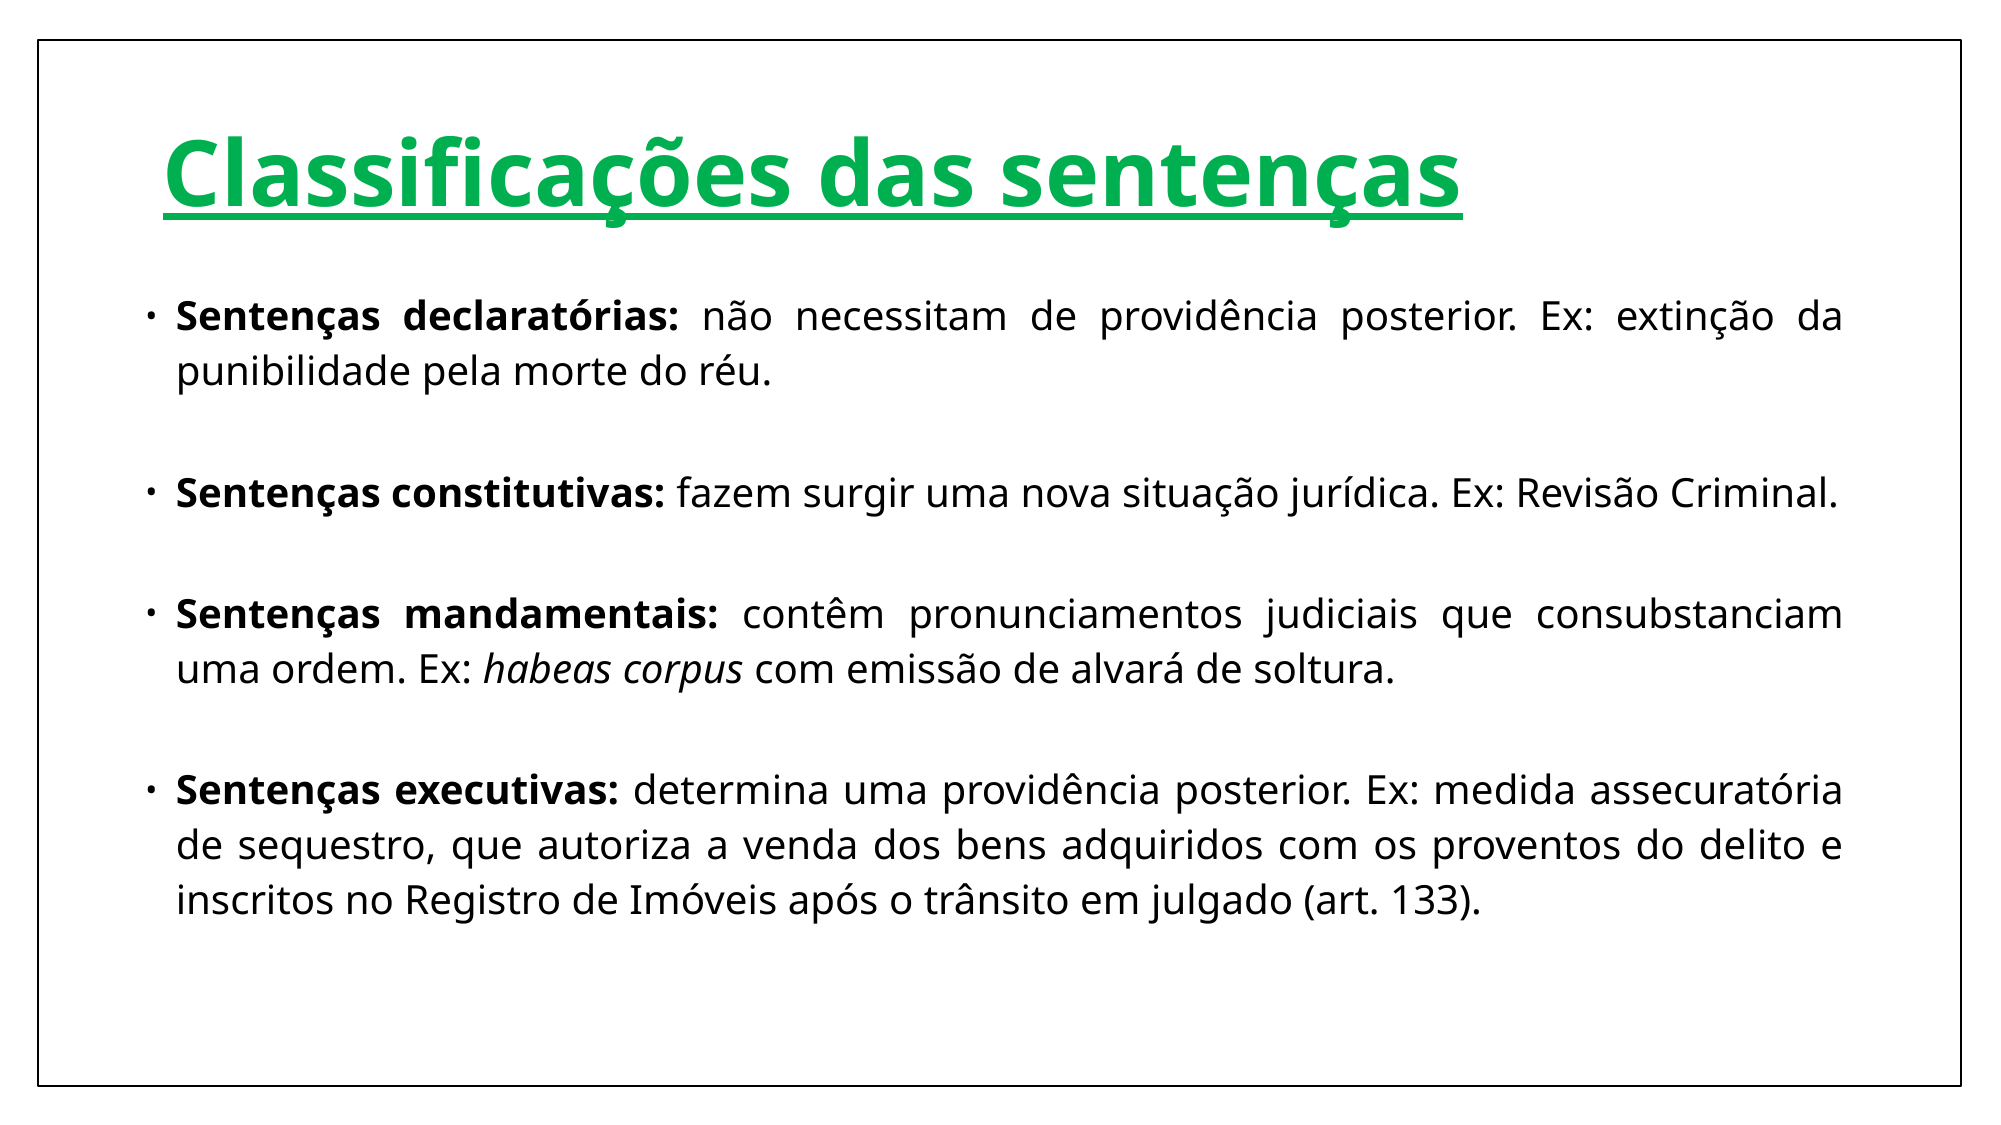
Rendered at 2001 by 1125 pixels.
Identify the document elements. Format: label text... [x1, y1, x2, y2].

list Sentenças declaratórias: não necessitam de providência posterior. Ex: extinção da punibilidade pela morte do réu. Sentenças constitutivas: fazem surgir uma nova situação jurídica. Ex: Revisão Criminal. Sentenças mandamentais: contêm pronunciamentos judiciais que consubstanciam uma ordem. Ex: habeas corpus com emissão de alvará de soltura. Sentenças executivas: determina uma providência posterior. Ex: medida assecuratória de sequestro, que autoriza a venda dos bens adquiridos com os proventos do delito e inscritos no Registro de Imóveis após o trânsito em julgado (art. 133). [127, 276, 1860, 1013]
title Classificações das sentenças [147, 97, 1768, 257]
